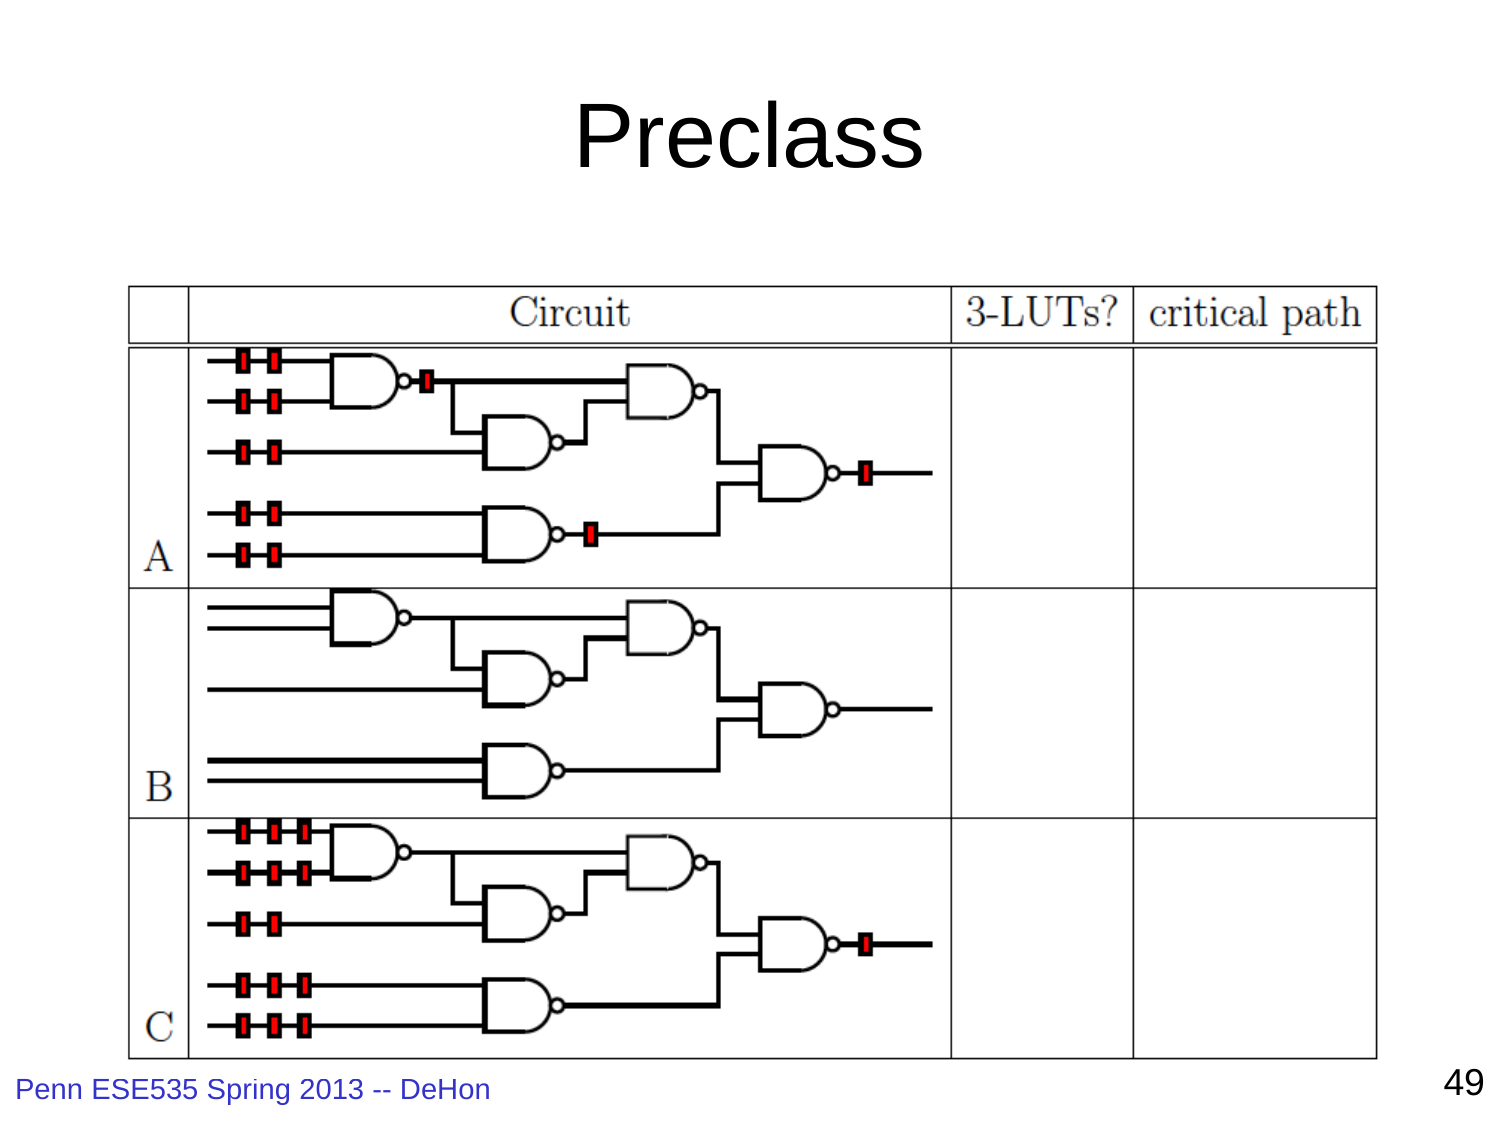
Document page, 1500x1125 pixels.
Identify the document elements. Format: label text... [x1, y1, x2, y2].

title Preclass [112, 37, 1388, 226]
slide_number 49 [1187, 1049, 1500, 1125]
picture [112, 274, 1398, 1080]
slide_number Penn ESE535 Spring 2013 -- DeHon [0, 1062, 576, 1125]
